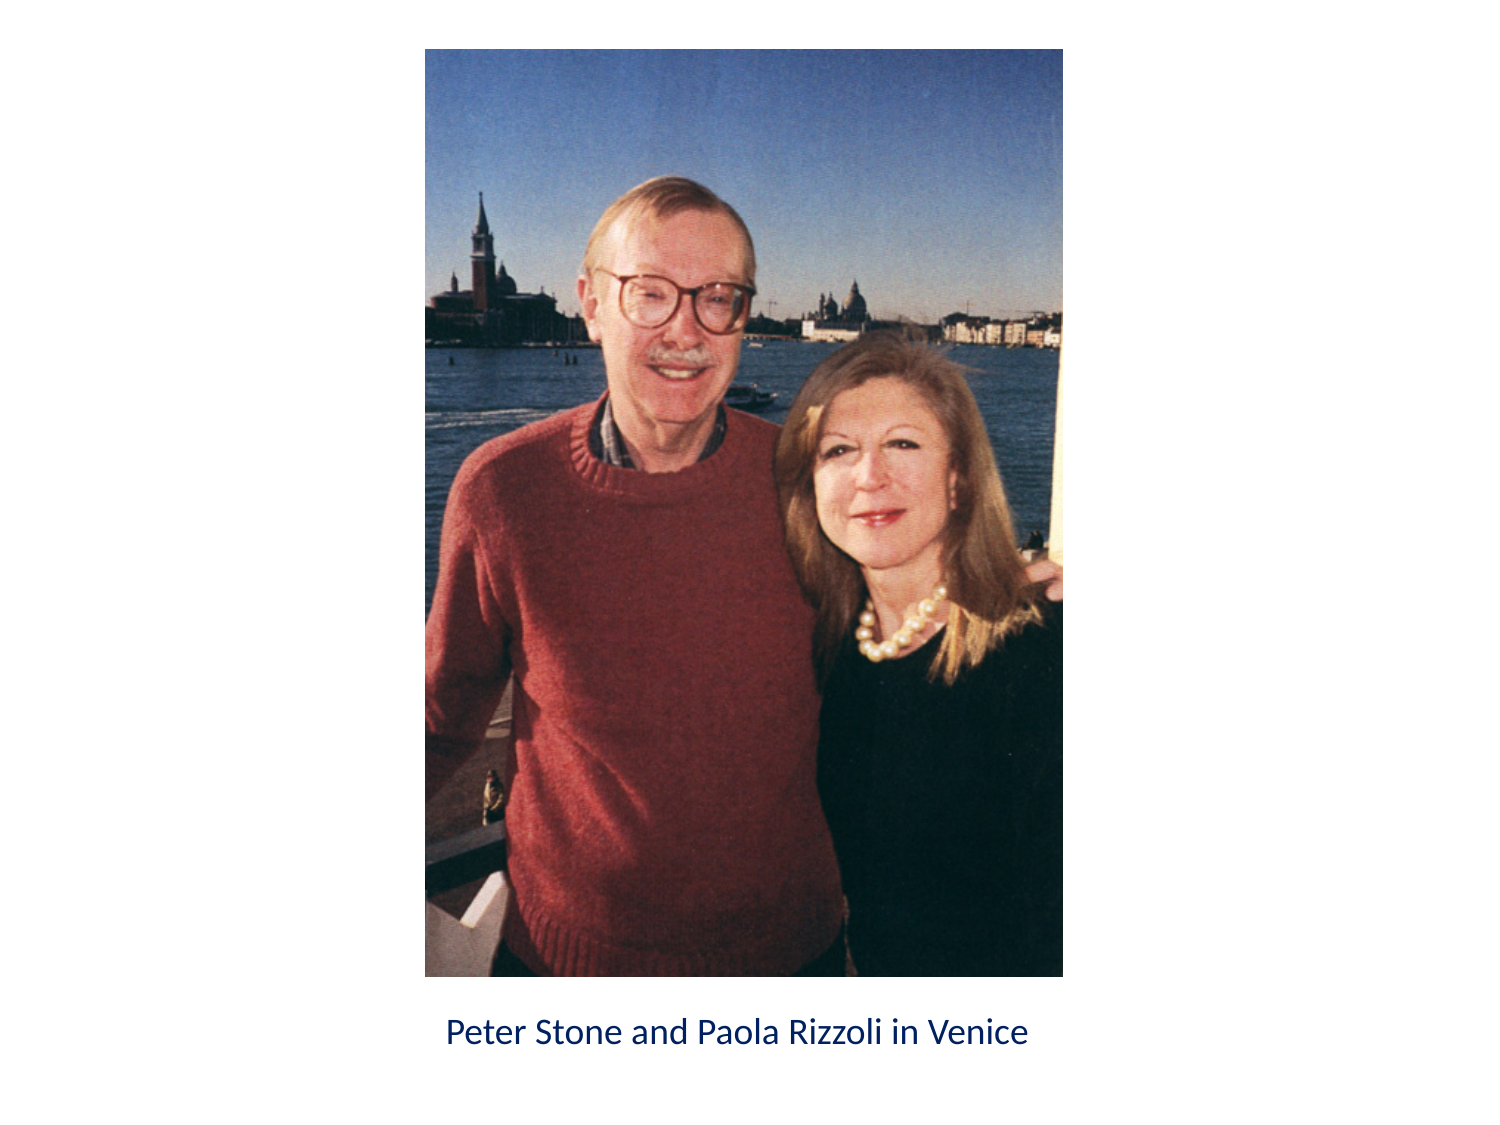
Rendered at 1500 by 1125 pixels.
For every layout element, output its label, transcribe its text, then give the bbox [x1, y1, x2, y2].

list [424, 49, 1063, 977]
text_box Peter Stone and Paola Rizzoli in Venice [375, 999, 1100, 1060]
